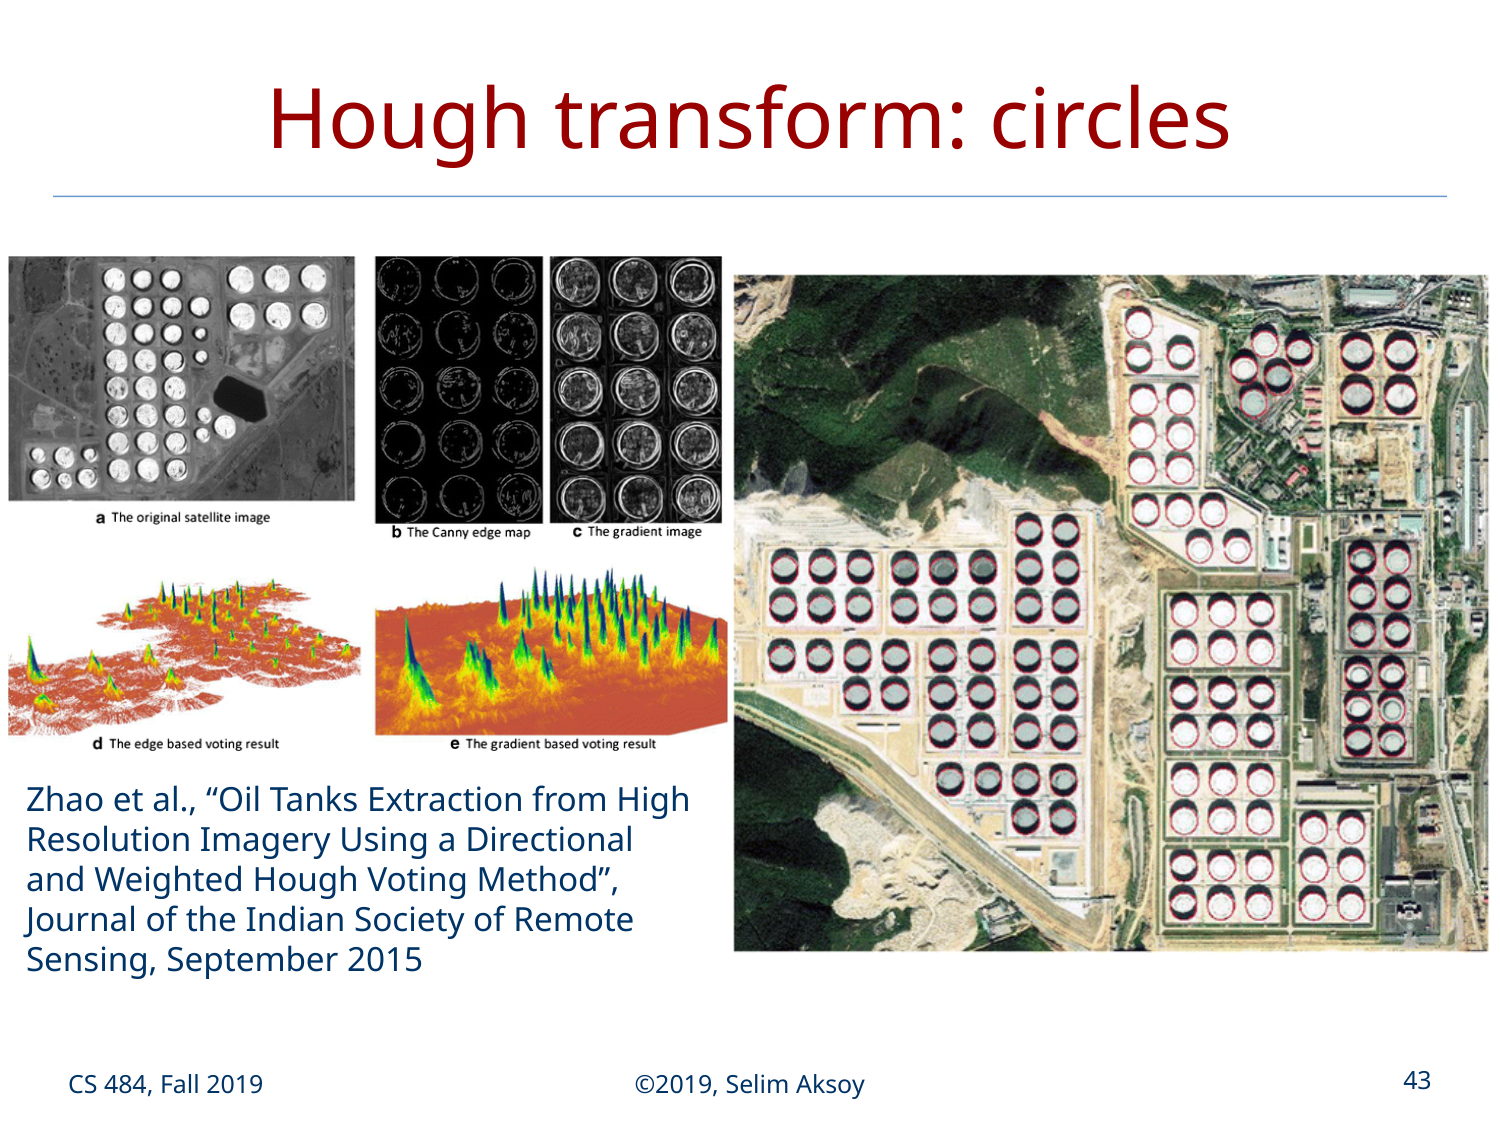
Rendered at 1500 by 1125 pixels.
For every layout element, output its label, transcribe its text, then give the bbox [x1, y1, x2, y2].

slide_number 43 [1134, 1052, 1448, 1107]
text_box Zhao et al., “Oil Tanks Extraction from High Resolution Imagery Using a Directional and Weighted Hough Voting Method”, Journal of the Indian Society of Remote Sensing, September 2015 [11, 770, 715, 985]
picture [732, 274, 1490, 953]
picture [7, 255, 729, 752]
title Hough transform: circles [53, 31, 1447, 173]
slide_number CS 484, Fall 2019 [52, 1052, 366, 1107]
footer ©2019, Selim Aksoy [511, 1052, 988, 1107]
